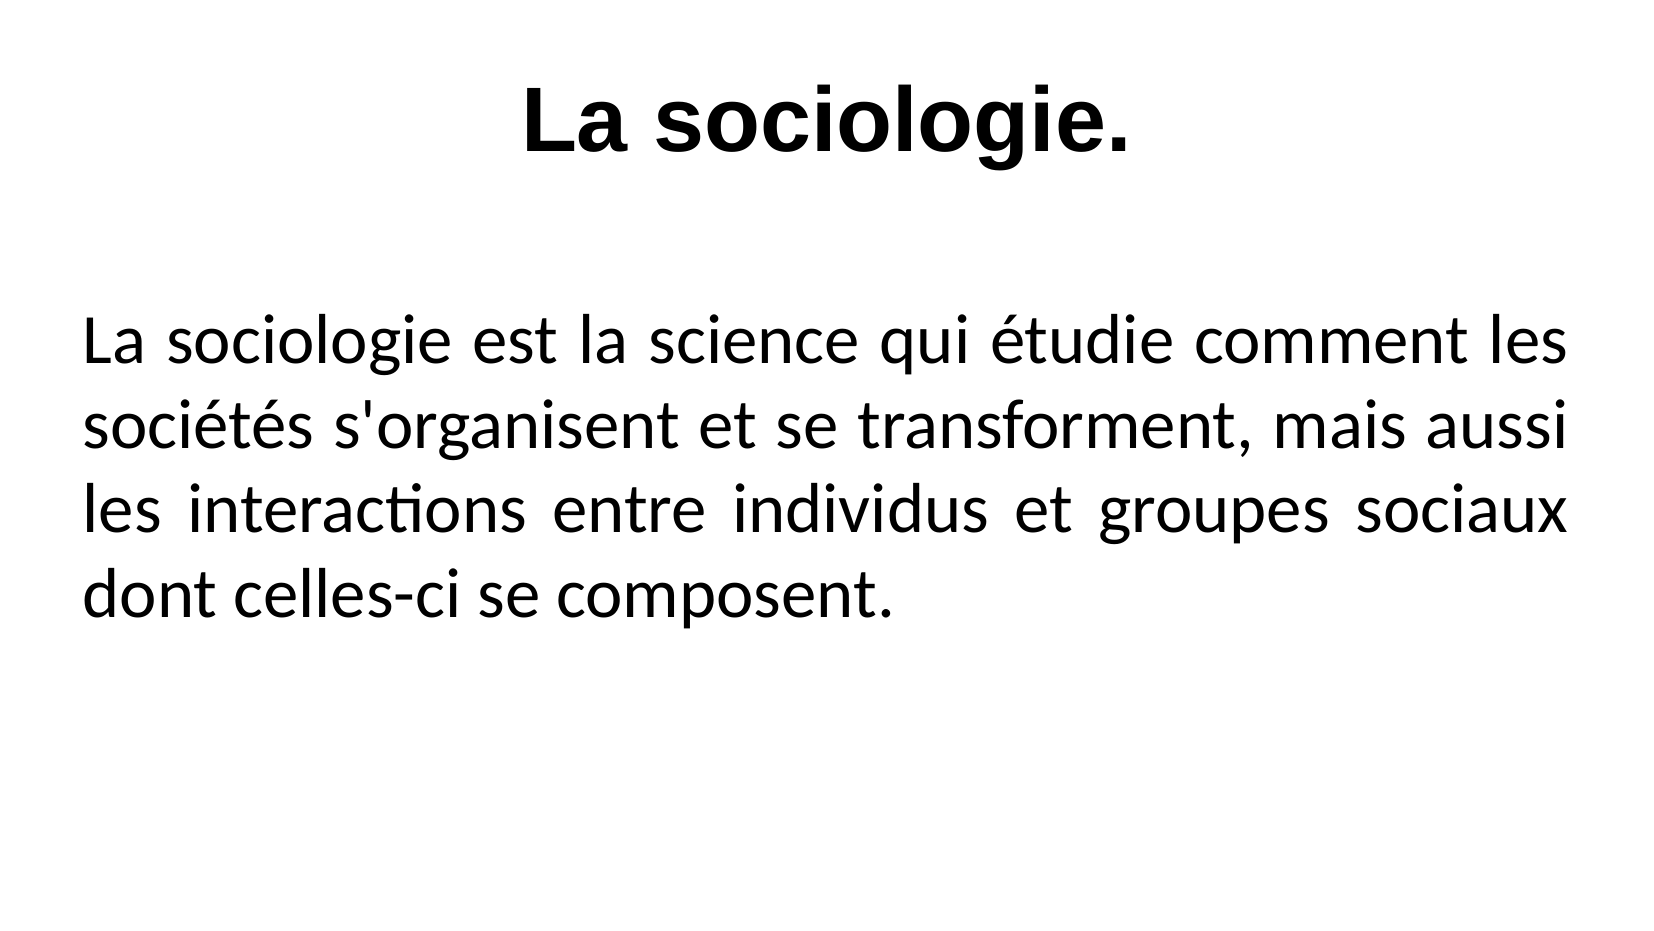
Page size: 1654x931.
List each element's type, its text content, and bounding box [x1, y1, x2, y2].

text_box La sociologie est la science qui étudie comment les sociétés s'organisent et se transforment, mais aussi les interactions entre individus et groupes sociaux dont celles-ci se composent. [82, 217, 1571, 757]
text_box La sociologie. [82, 37, 1571, 193]
